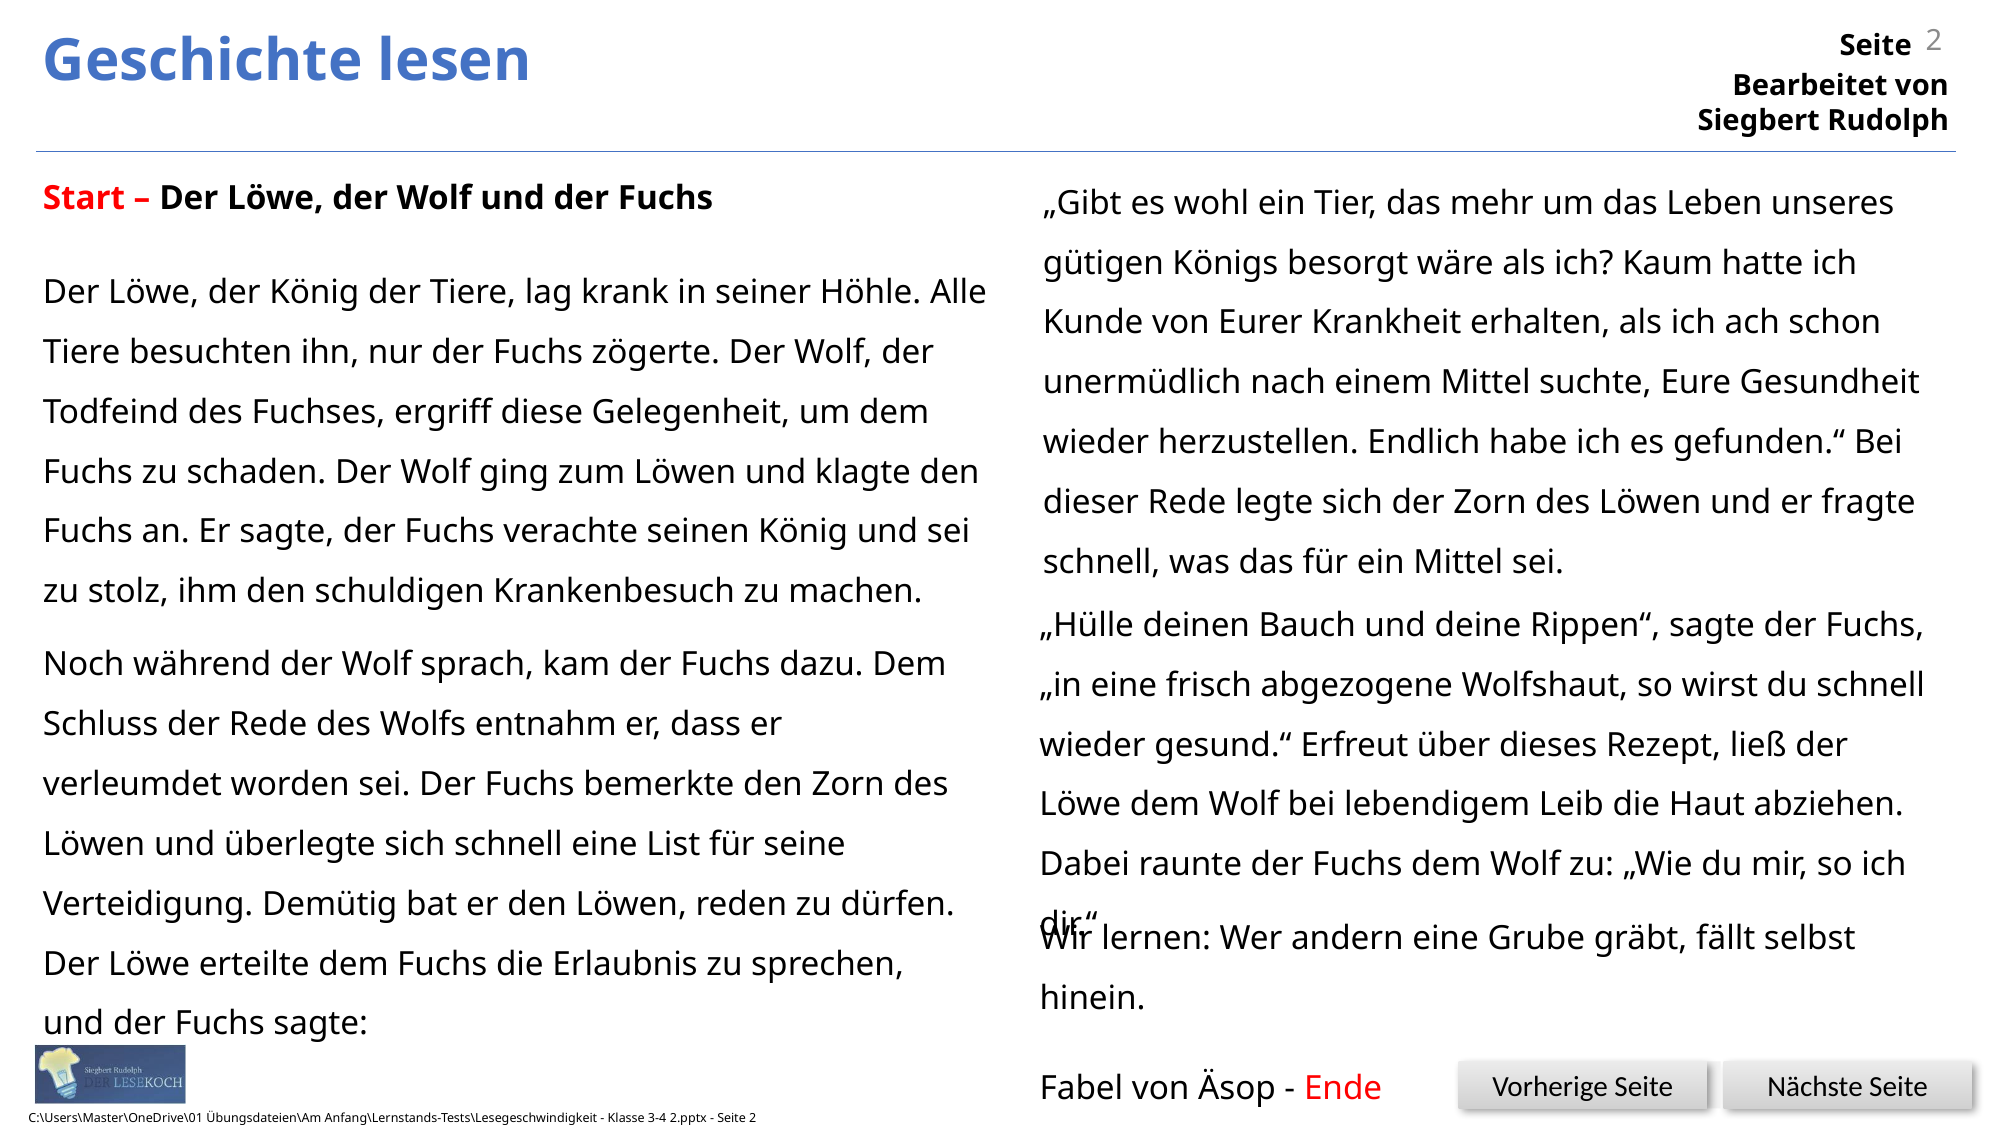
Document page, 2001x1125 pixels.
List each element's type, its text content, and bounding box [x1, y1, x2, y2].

text_box „Hülle deinen Bauch und deine Rippen“, sagte der Fuchs, „in eine frisch abgezogene Wolfshaut, so wirst du schnell wieder gesund.“ Erfreut über dieses Rezept, ließ der Löwe dem Wolf bei lebendigem Leib die Haut abziehen. Dabei raunte der Fuchs dem Wolf zu: „Wie du mir, so ich dir.“ [1024, 575, 1955, 889]
text_box Wir lernen: Wer andern eine Grube gräbt, fällt selbst hinein. Fabel von Äsop - Ende [1024, 889, 1974, 1114]
text_box „Gibt es wohl ein Tier, das mehr um das Leben unseres gütigen Königs besorgt wäre als ich? Kaum hatte ich Kunde von Eurer Krankheit erhalten, als ich ach schon unermüdlich nach einem Mittel suchte, Eure Gesundheit wieder herzustellen. Endlich habe ich es gefunden.“ Bei dieser Rede legte sich der Zorn des Löwen und er fragte schnell, was das für ein Mittel sei. [1028, 153, 1955, 575]
text_box Start – Der Löwe, der Wolf und der Fuchs Der Löwe, der König der Tiere, lag krank in seiner Höhle. Alle Tiere besuchten ihn, nur der Fuchs zögerte. Der Wolf, der Todfeind des Fuchses, ergriff diese Gelegenheit, um dem Fuchs zu schaden. Der Wolf ging zum Löwen und klagte den Fuchs an. Er sagte, der Fuchs verachte seinen König und sei zu stolz, ihm den schuldigen Krankenbesuch zu machen. [28, 149, 1022, 617]
picture [34, 1049, 186, 1102]
slide_number 2 [1507, 10, 1958, 71]
text_box C:\Users\Master\OneDrive\01 Übungsdateien\Am Anfang\Lernstands-Tests\Lesegeschwindigkeit - Klasse 3-4 2.pptx - Seite 2 [13, 1102, 771, 1125]
text_box Geschichte lesen [28, 14, 1029, 99]
text_box Noch während der Wolf sprach, kam der Fuchs dazu. Dem Schluss der Rede des Wolfs entnahm er, dass er verleumdet worden sei. Der Fuchs bemerkte den Zorn des Löwen und überlegte sich schnell eine List für seine Verteidigung. Demütig bat er den Löwen, reden zu dürfen. Der Löwe erteilte dem Fuchs die Erlaubnis zu sprechen, und der Fuchs sagte: [28, 614, 979, 1049]
